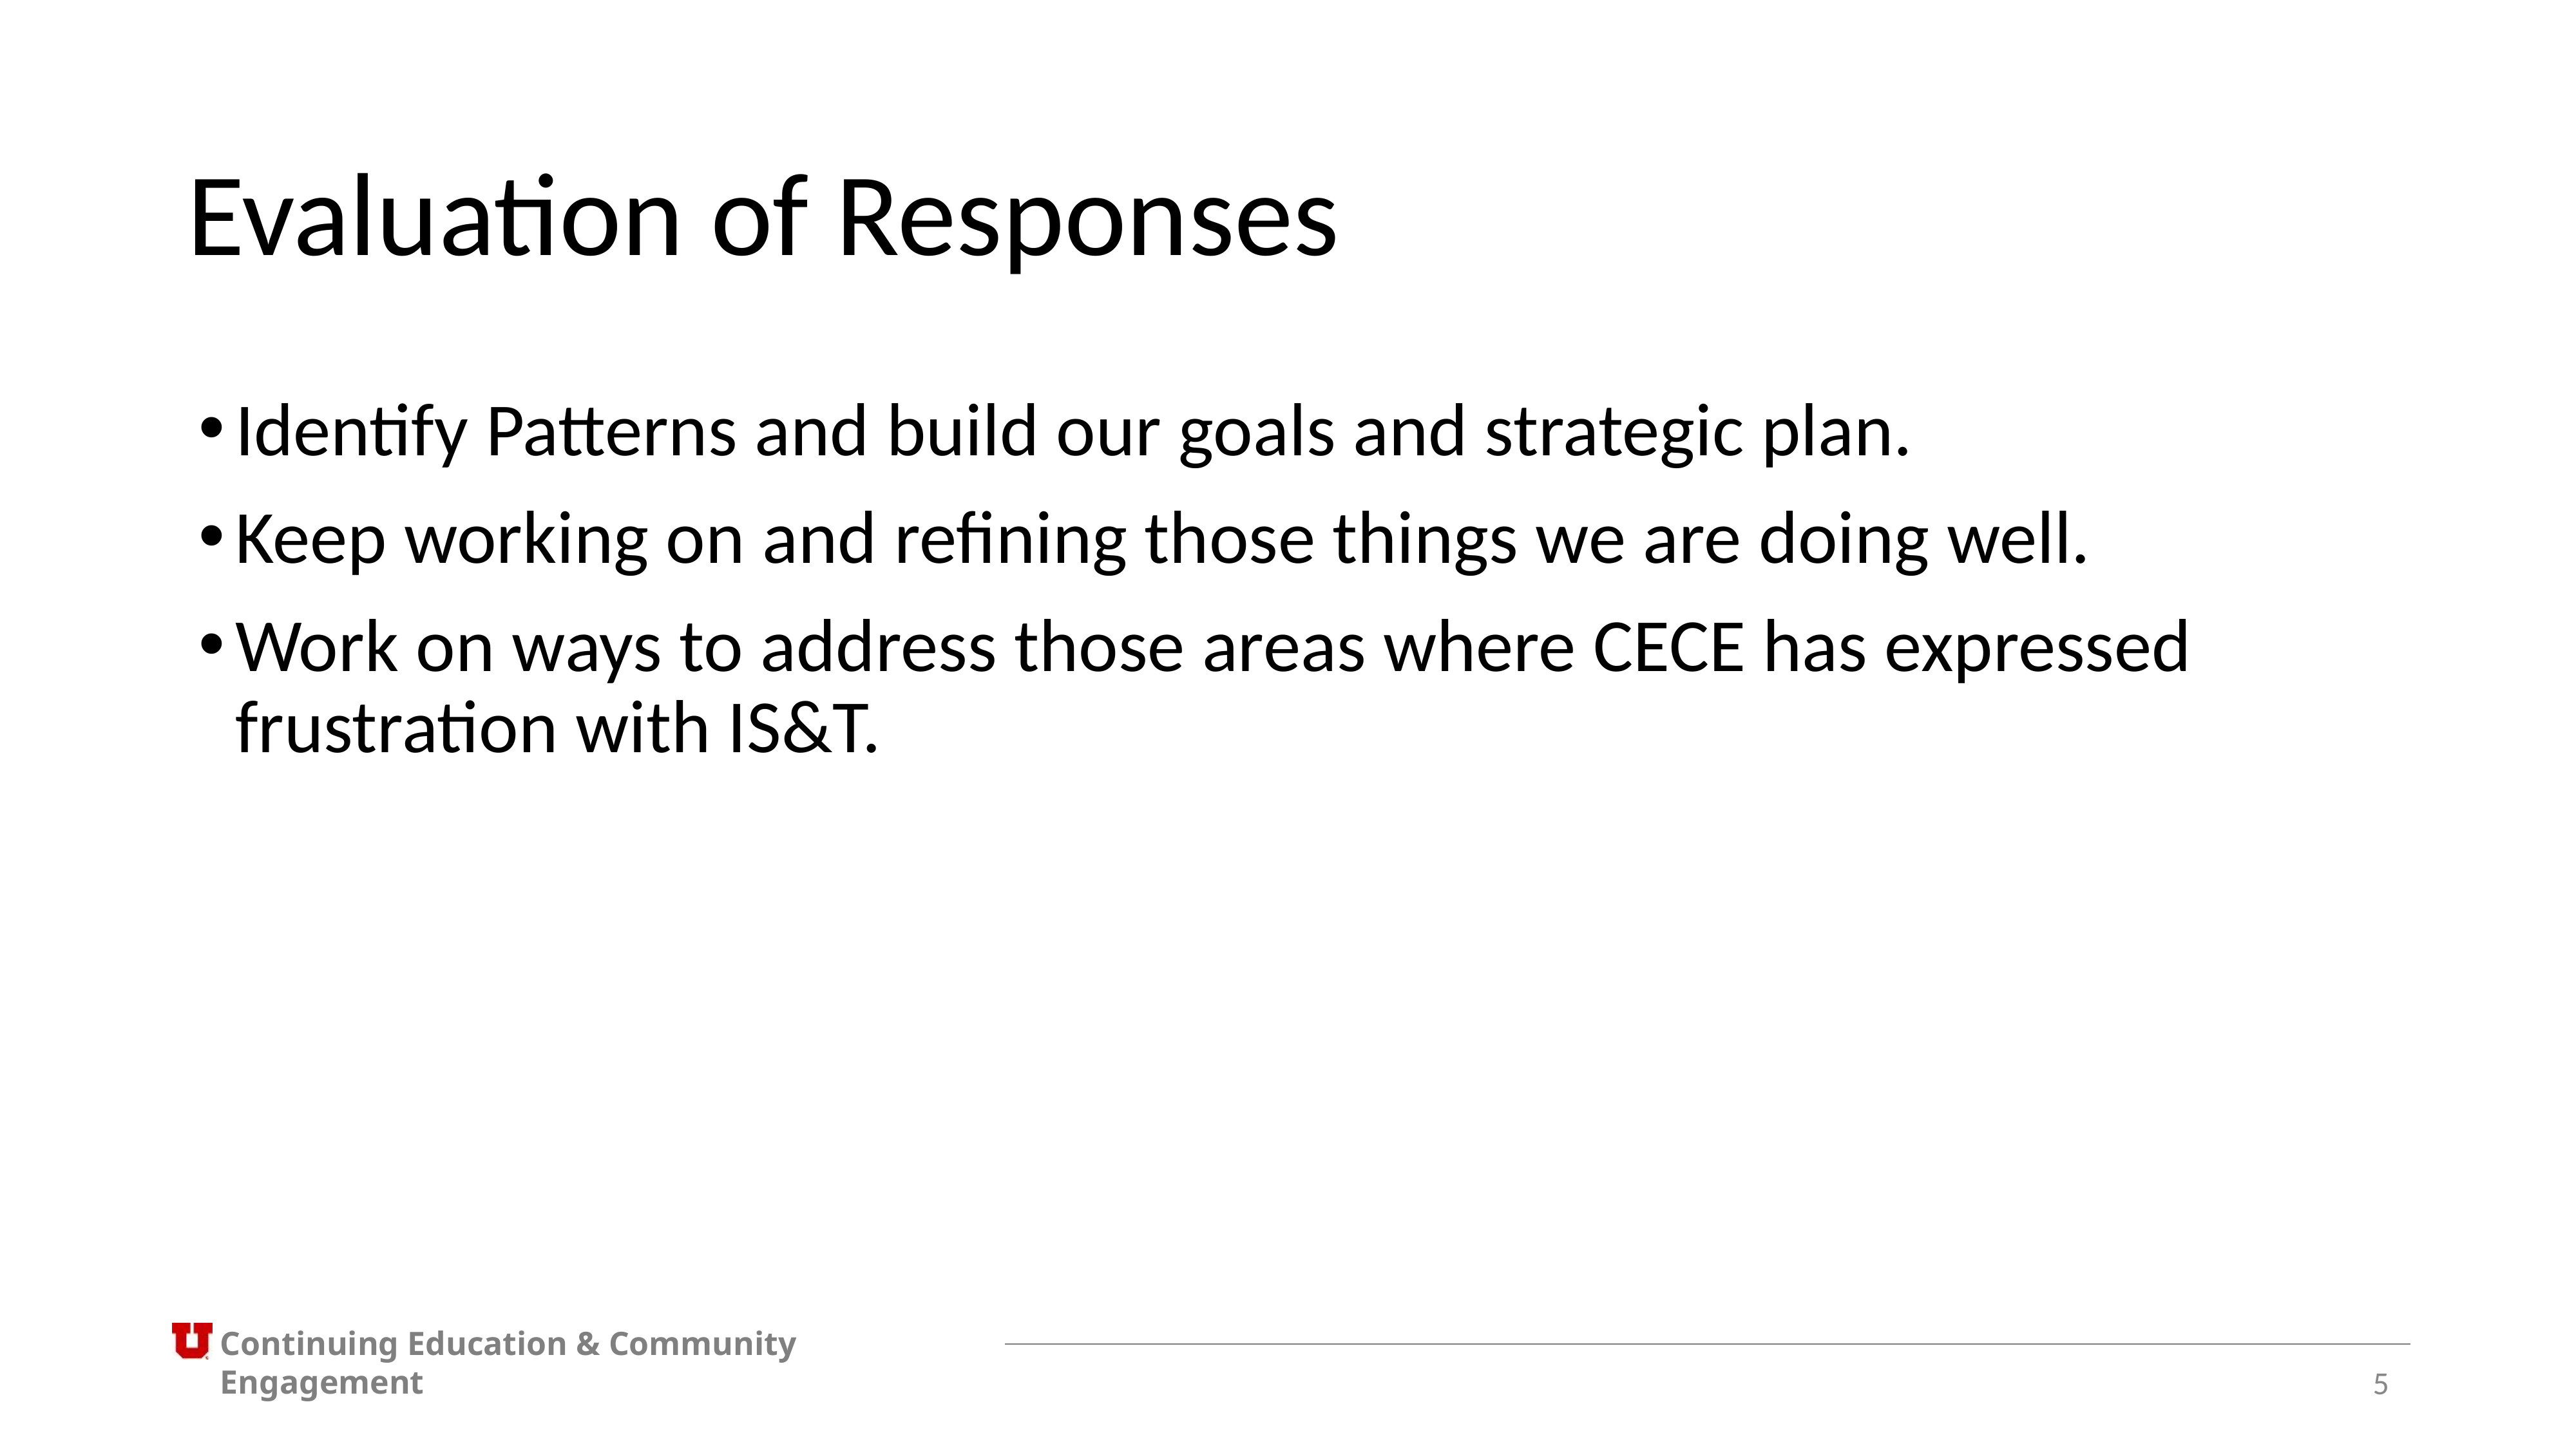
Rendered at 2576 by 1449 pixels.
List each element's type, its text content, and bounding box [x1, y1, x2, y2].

slide_number 5 [1819, 1343, 2399, 1421]
title Evaluation of Responses [177, 77, 2399, 357]
list Identify Patterns and build our goals and strategic plan. Keep working on and refining those things we are doing well. Work on ways to address those areas where CECE has expressed frustration with IS&T. [177, 385, 2399, 1305]
picture [172, 1323, 213, 1359]
